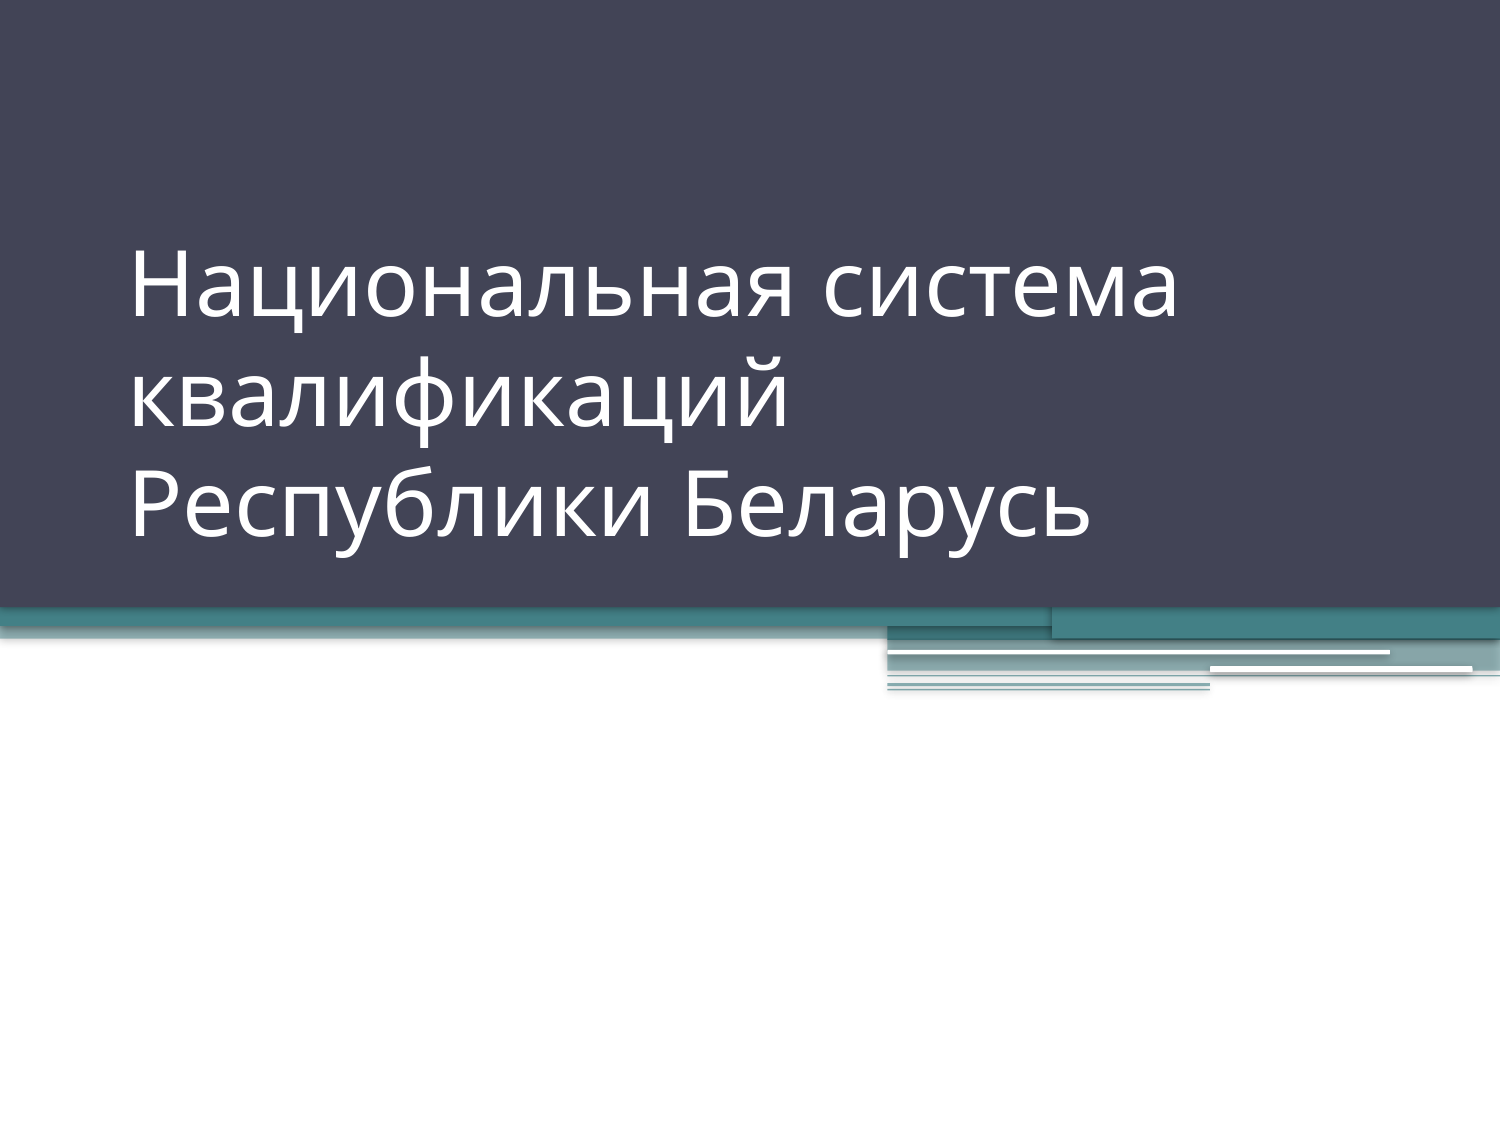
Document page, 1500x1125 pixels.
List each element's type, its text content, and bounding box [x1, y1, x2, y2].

title Национальная система квалификаций Республики Беларусь [112, 93, 1388, 563]
